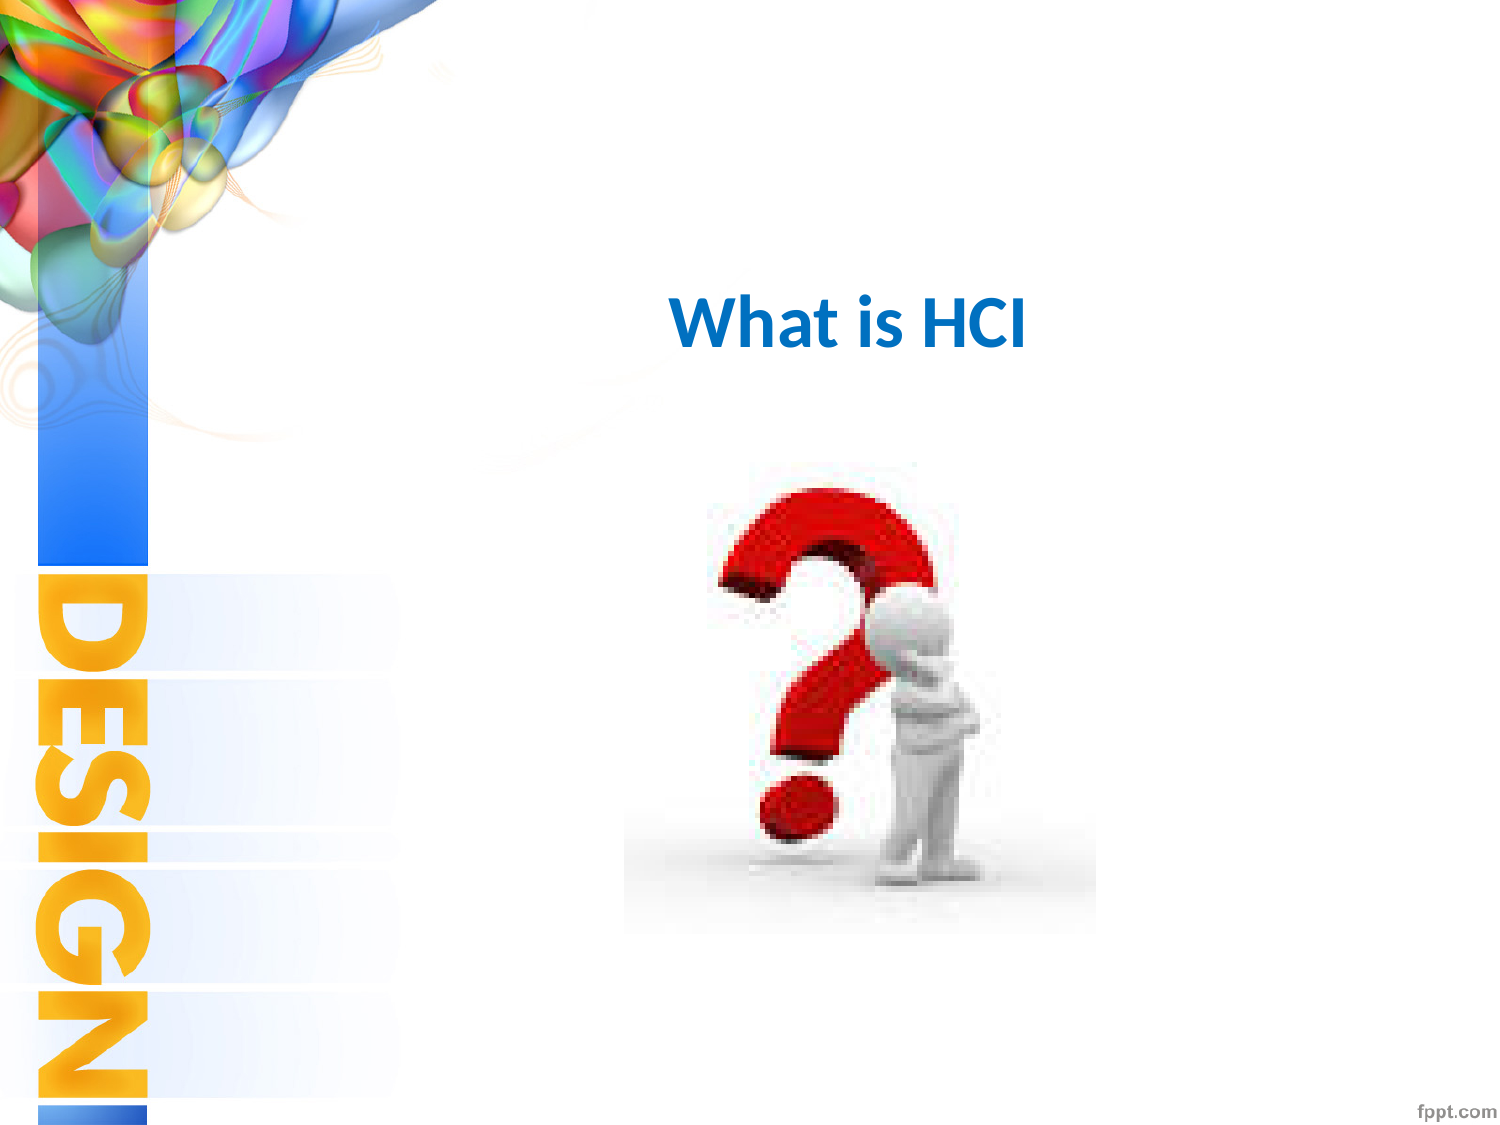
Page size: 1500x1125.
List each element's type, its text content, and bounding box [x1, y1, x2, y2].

title What is HCI [173, 261, 1500, 463]
picture [0, 0, 1500, 1125]
